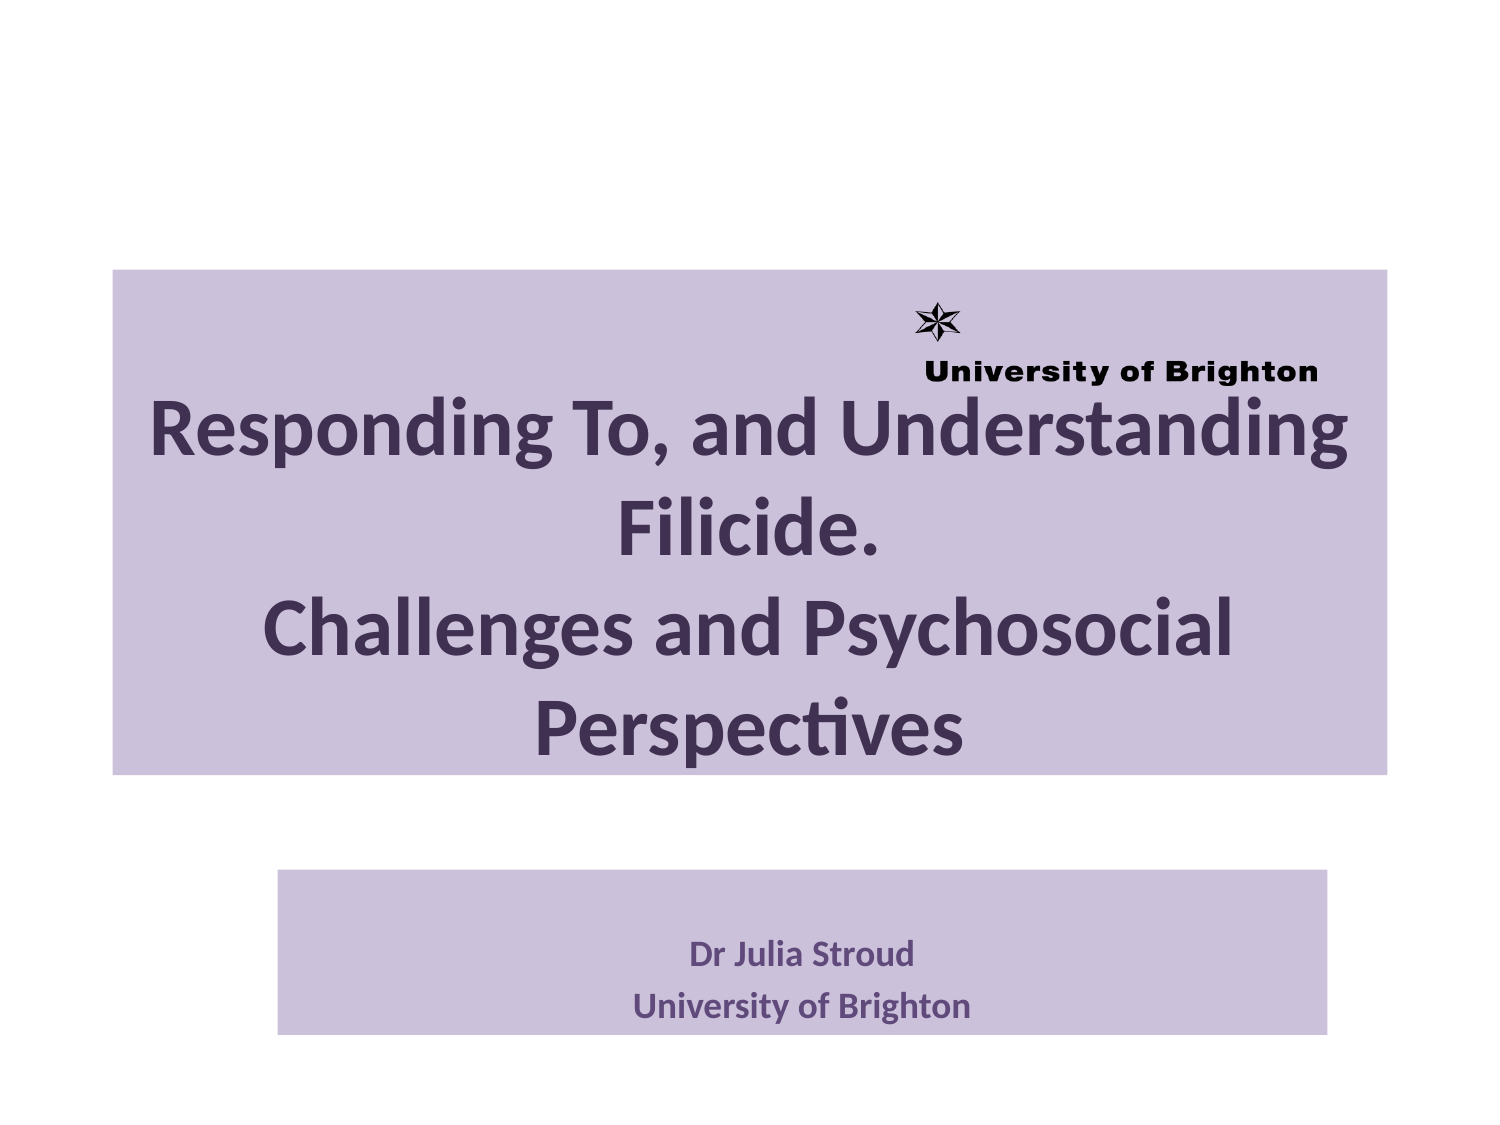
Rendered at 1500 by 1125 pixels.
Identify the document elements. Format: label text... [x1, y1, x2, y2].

picture [915, 302, 1318, 386]
subtitle Dr Julia Stroud University of Brighton [277, 869, 1328, 1035]
title Responding To, and Understanding Filicide. Challenges and Psychosocial Perspectives [112, 269, 1388, 776]
